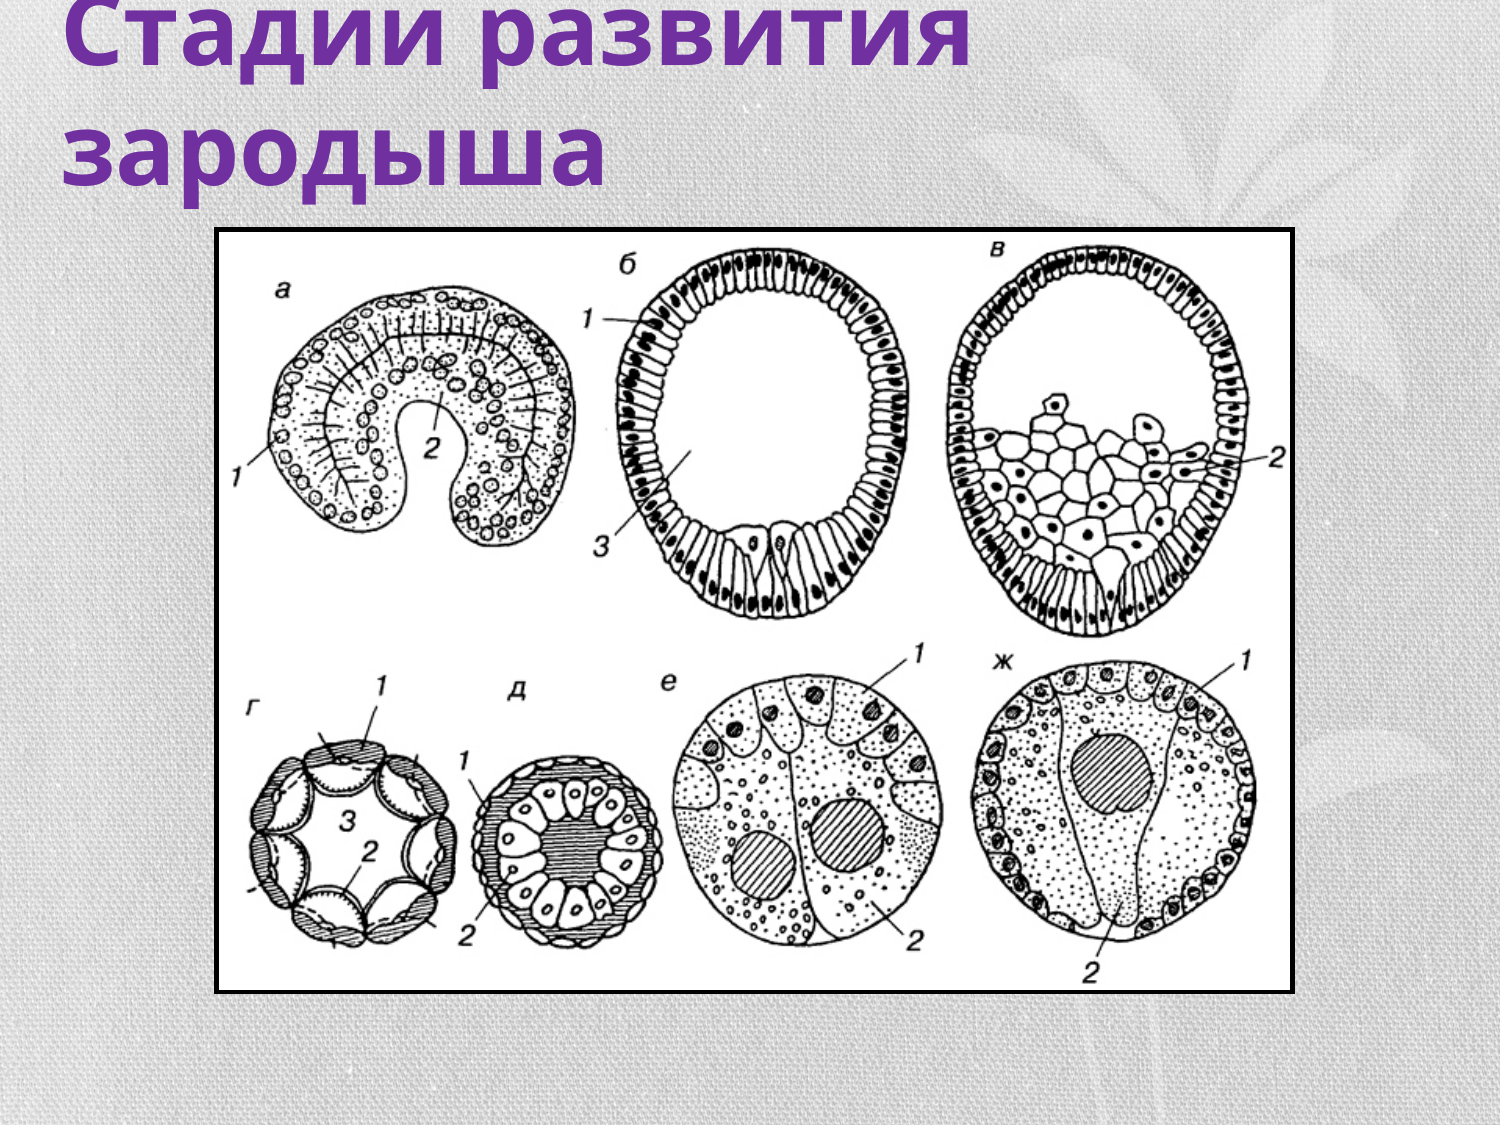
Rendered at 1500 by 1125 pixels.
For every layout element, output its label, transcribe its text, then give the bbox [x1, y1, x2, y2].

picture [218, 231, 1291, 990]
title Стадии развития зародыша [45, 37, 1455, 213]
